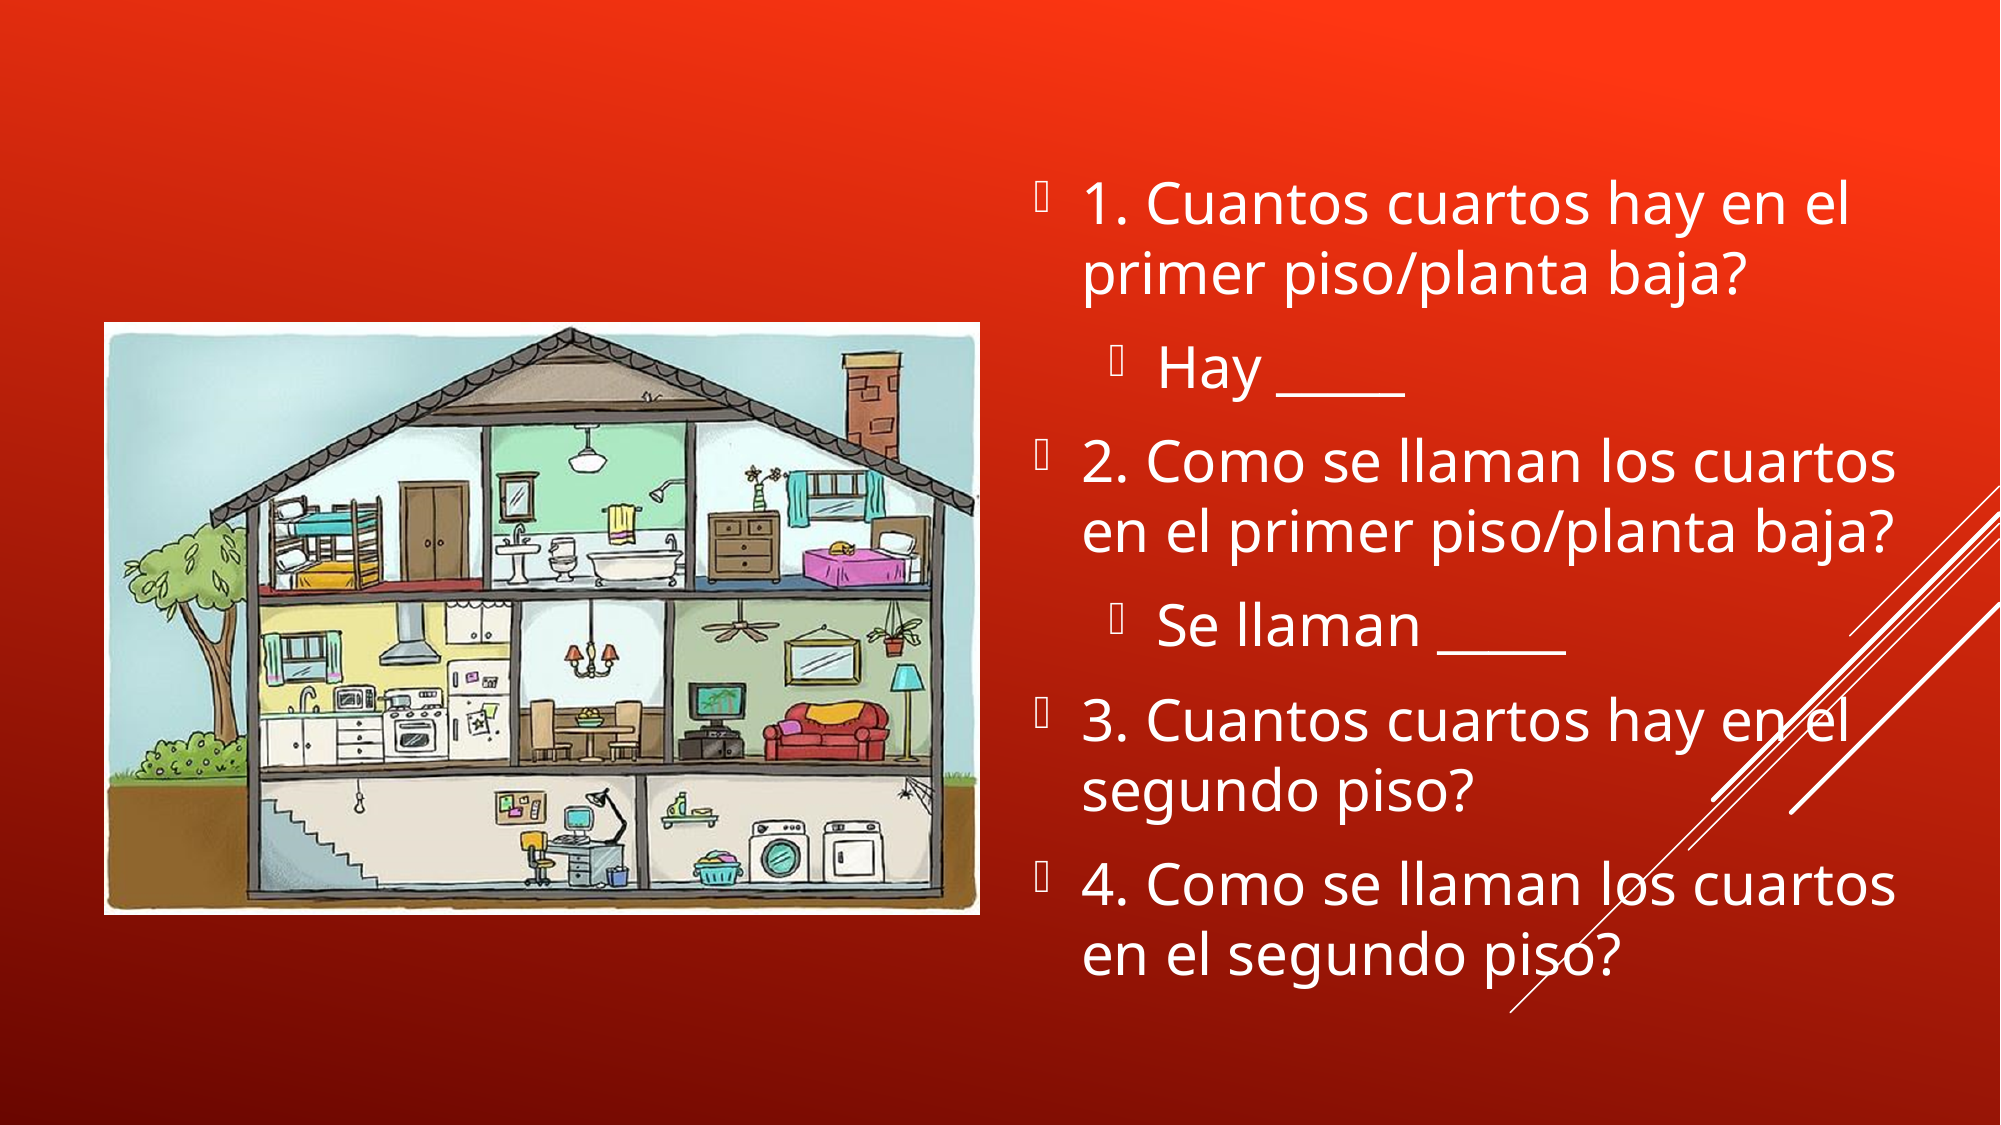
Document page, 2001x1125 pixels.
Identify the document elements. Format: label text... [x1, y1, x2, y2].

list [104, 322, 980, 916]
list 1. Cuantos cuartos hay en el primer piso/planta baja? Hay _____ 2. Como se llaman los cuartos en el primer piso/planta baja? Se llaman _____ 3. Cuantos cuartos hay en el segundo piso? 4. Como se llaman los cuartos en el segundo piso? [1019, 111, 1965, 1041]
